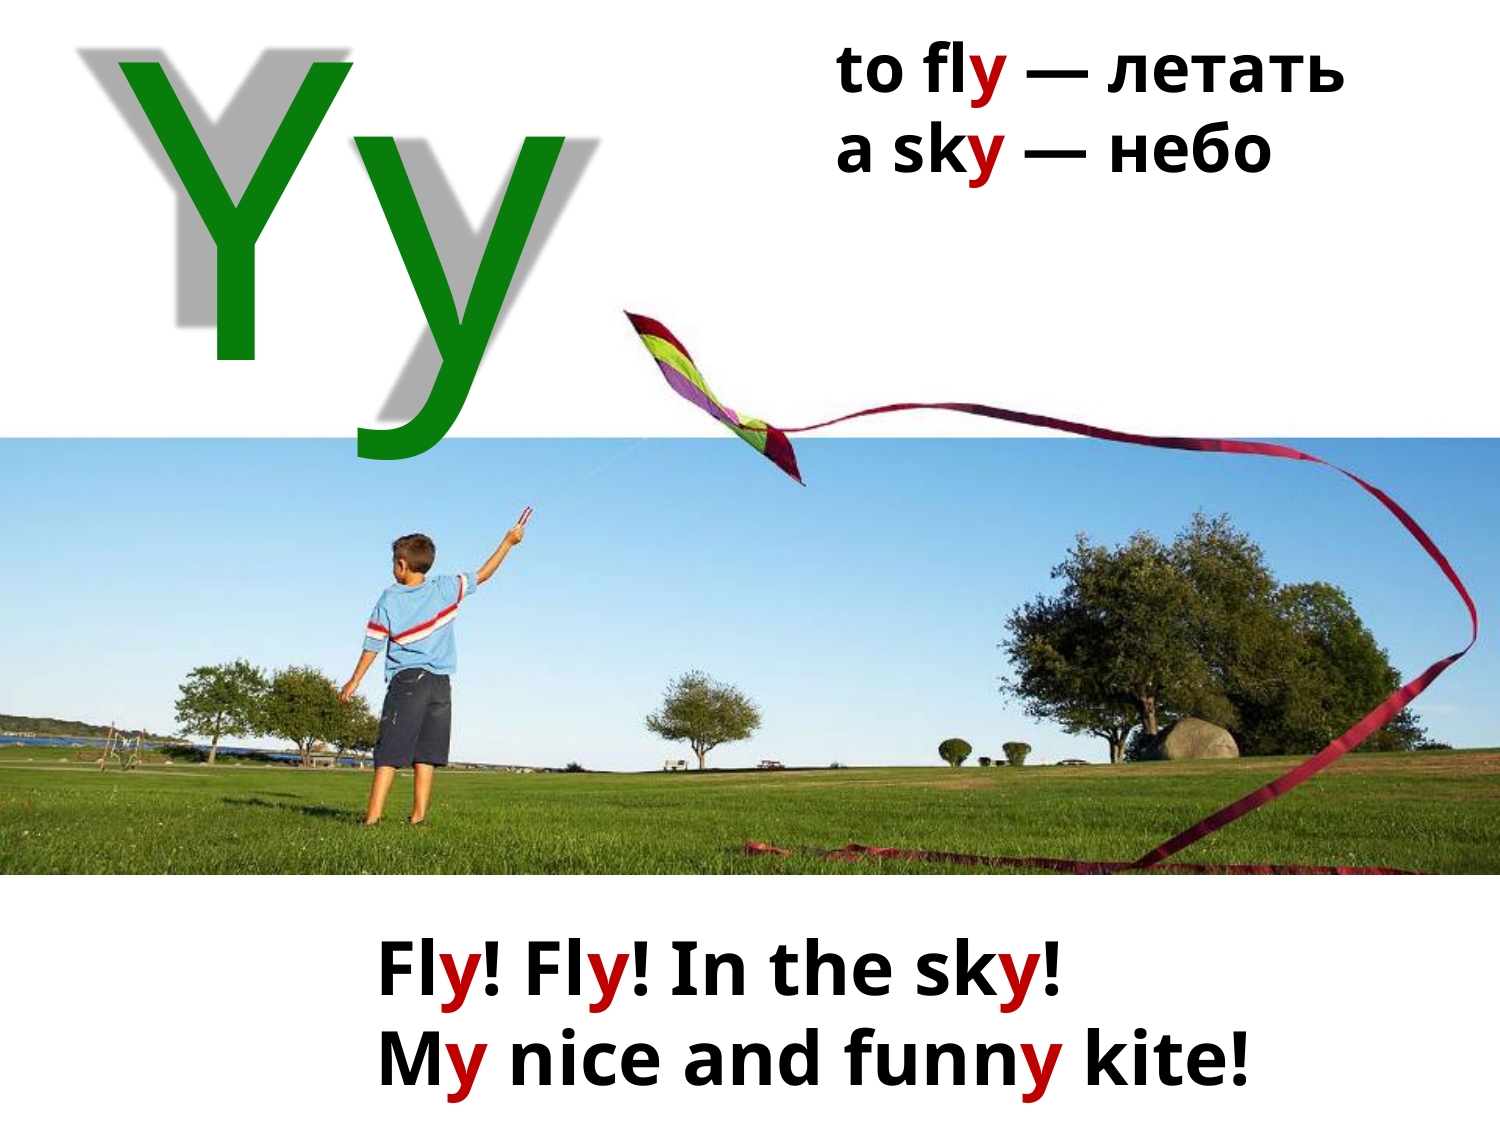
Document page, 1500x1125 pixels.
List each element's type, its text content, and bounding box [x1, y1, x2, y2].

text_box Fly! Fly! In the sky! My nice and funny kite! [360, 912, 1440, 1108]
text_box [0, 0, 863, 458]
picture [0, 250, 1500, 875]
text_box to fly — летать a sky — небо [868, 18, 1440, 248]
